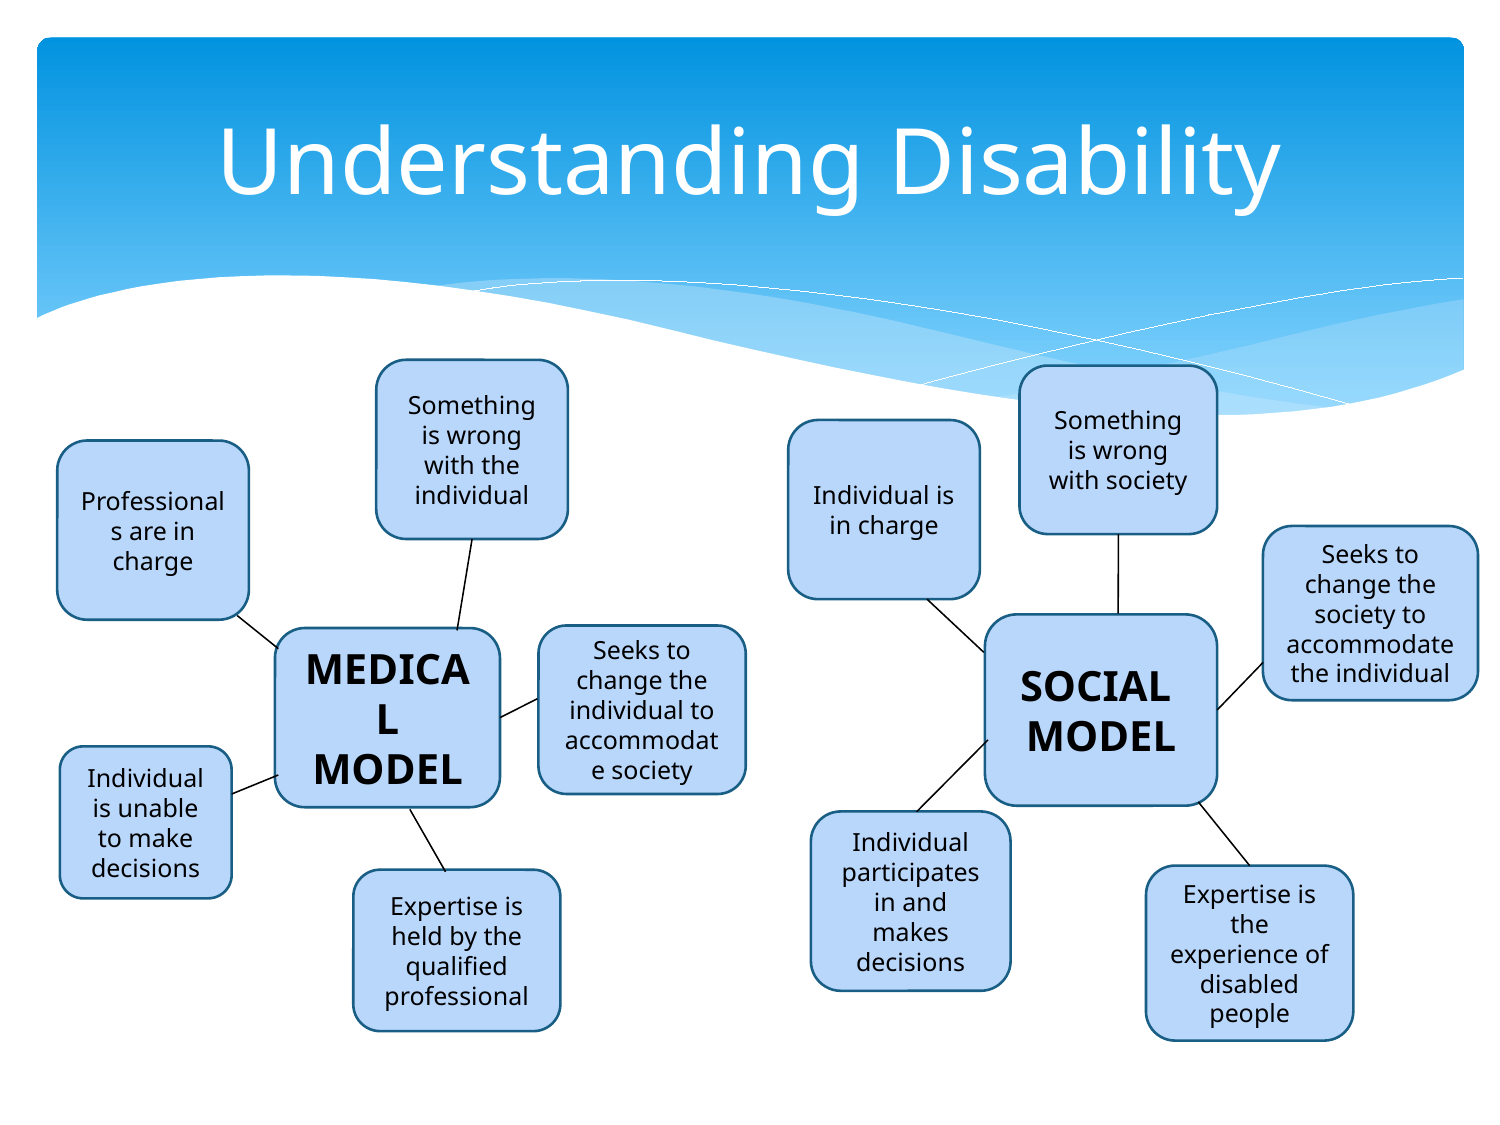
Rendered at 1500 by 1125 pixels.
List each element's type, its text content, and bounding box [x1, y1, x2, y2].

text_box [788, 365, 1479, 1041]
title Understanding Disability [75, 55, 1425, 261]
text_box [57, 359, 747, 1032]
